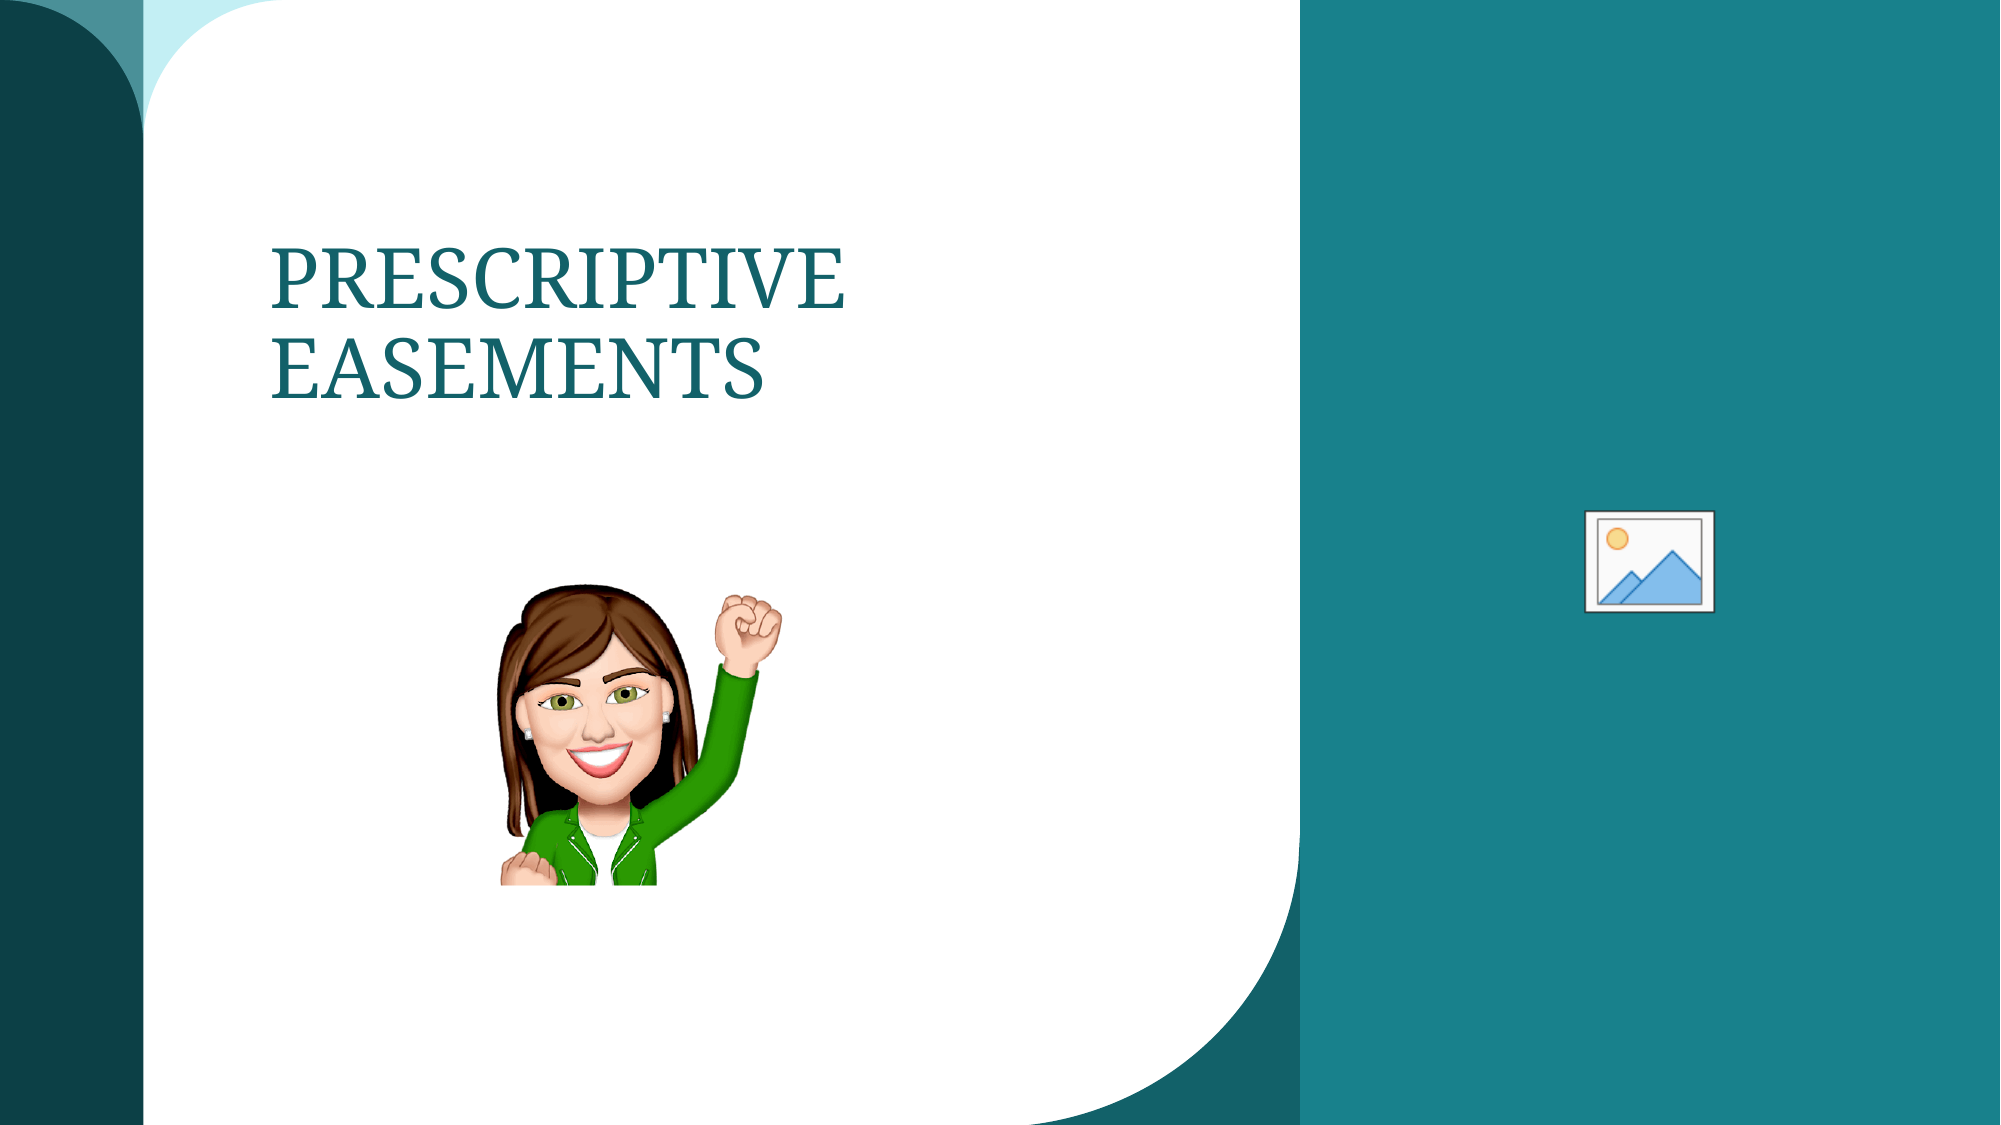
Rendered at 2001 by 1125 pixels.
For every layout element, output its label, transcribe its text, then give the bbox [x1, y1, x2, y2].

picture [1299, 0, 2000, 1125]
title PRESCRIPTIVE EASEMENTS [254, 202, 1262, 452]
picture [383, 545, 837, 923]
